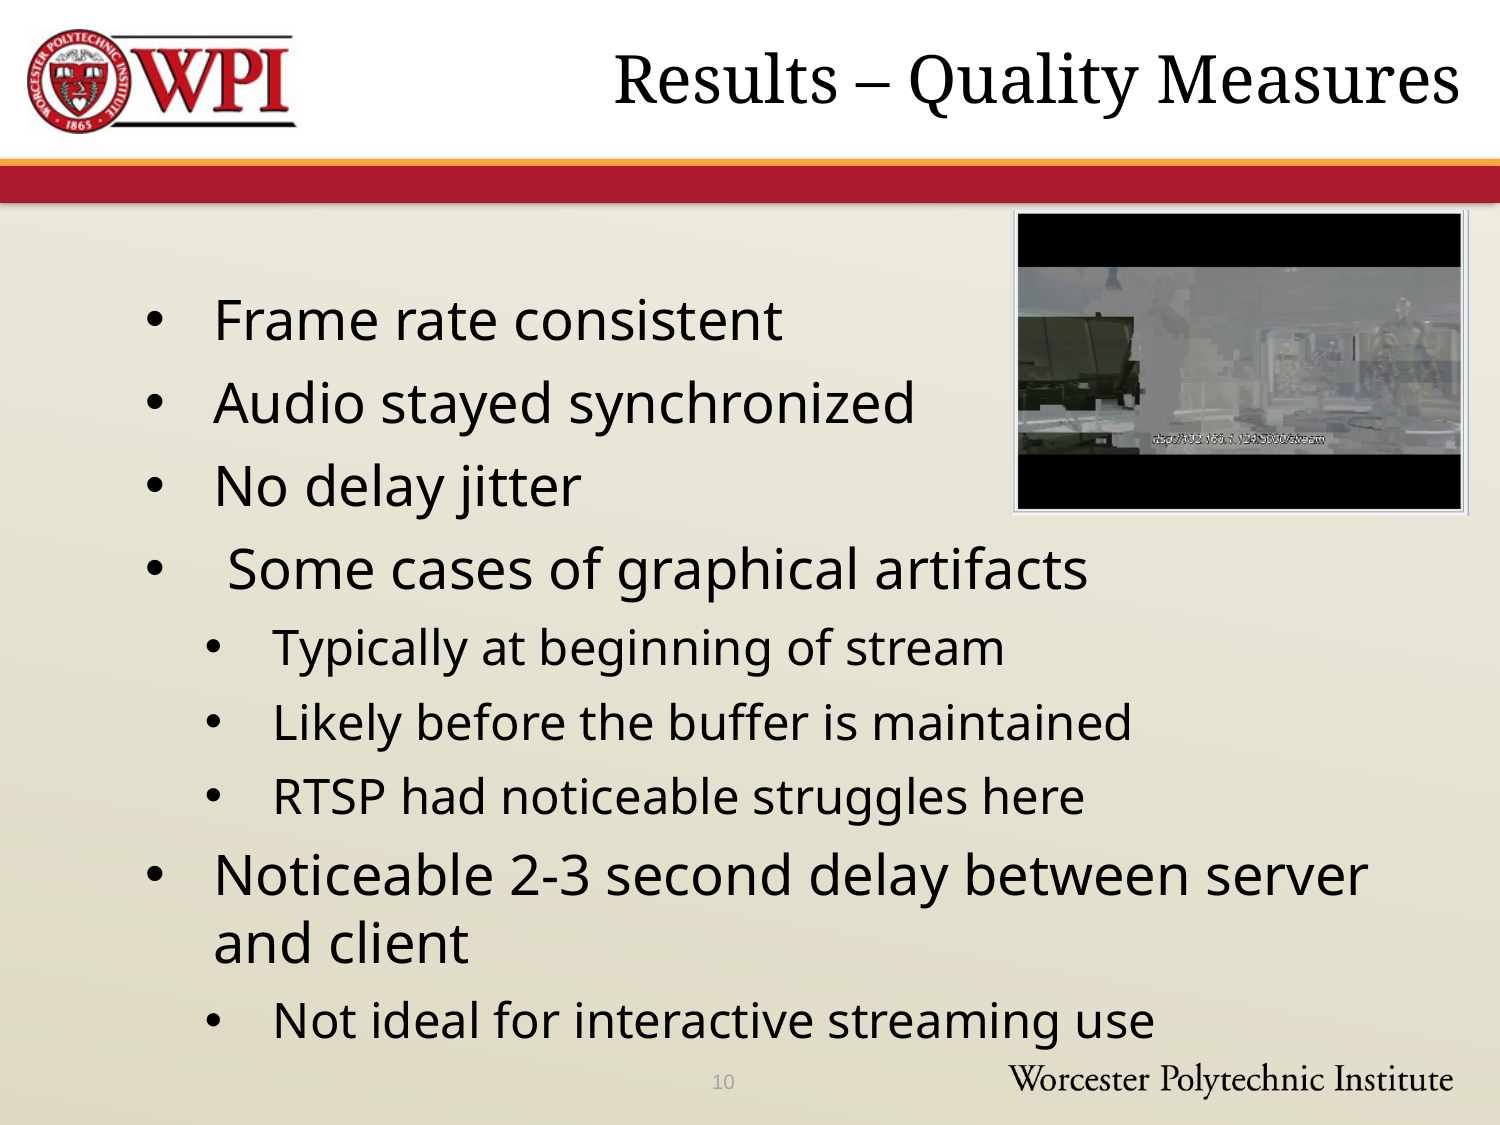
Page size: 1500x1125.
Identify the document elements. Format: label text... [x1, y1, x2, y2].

picture [1010, 210, 1470, 516]
picture [27, 29, 202, 134]
slide_number 10 [548, 1062, 899, 1125]
picture [1005, 1062, 1456, 1102]
title Results – Quality Measures [202, 29, 1478, 135]
list Frame rate consistent Audio stayed synchronized No delay jitter Some cases of graphical artifacts Typically at beginning of stream Likely before the buffer is maintained RTSP had noticeable struggles here Noticeable 2-3 second delay between server and client Not ideal for interactive streaming use [130, 277, 1478, 1062]
